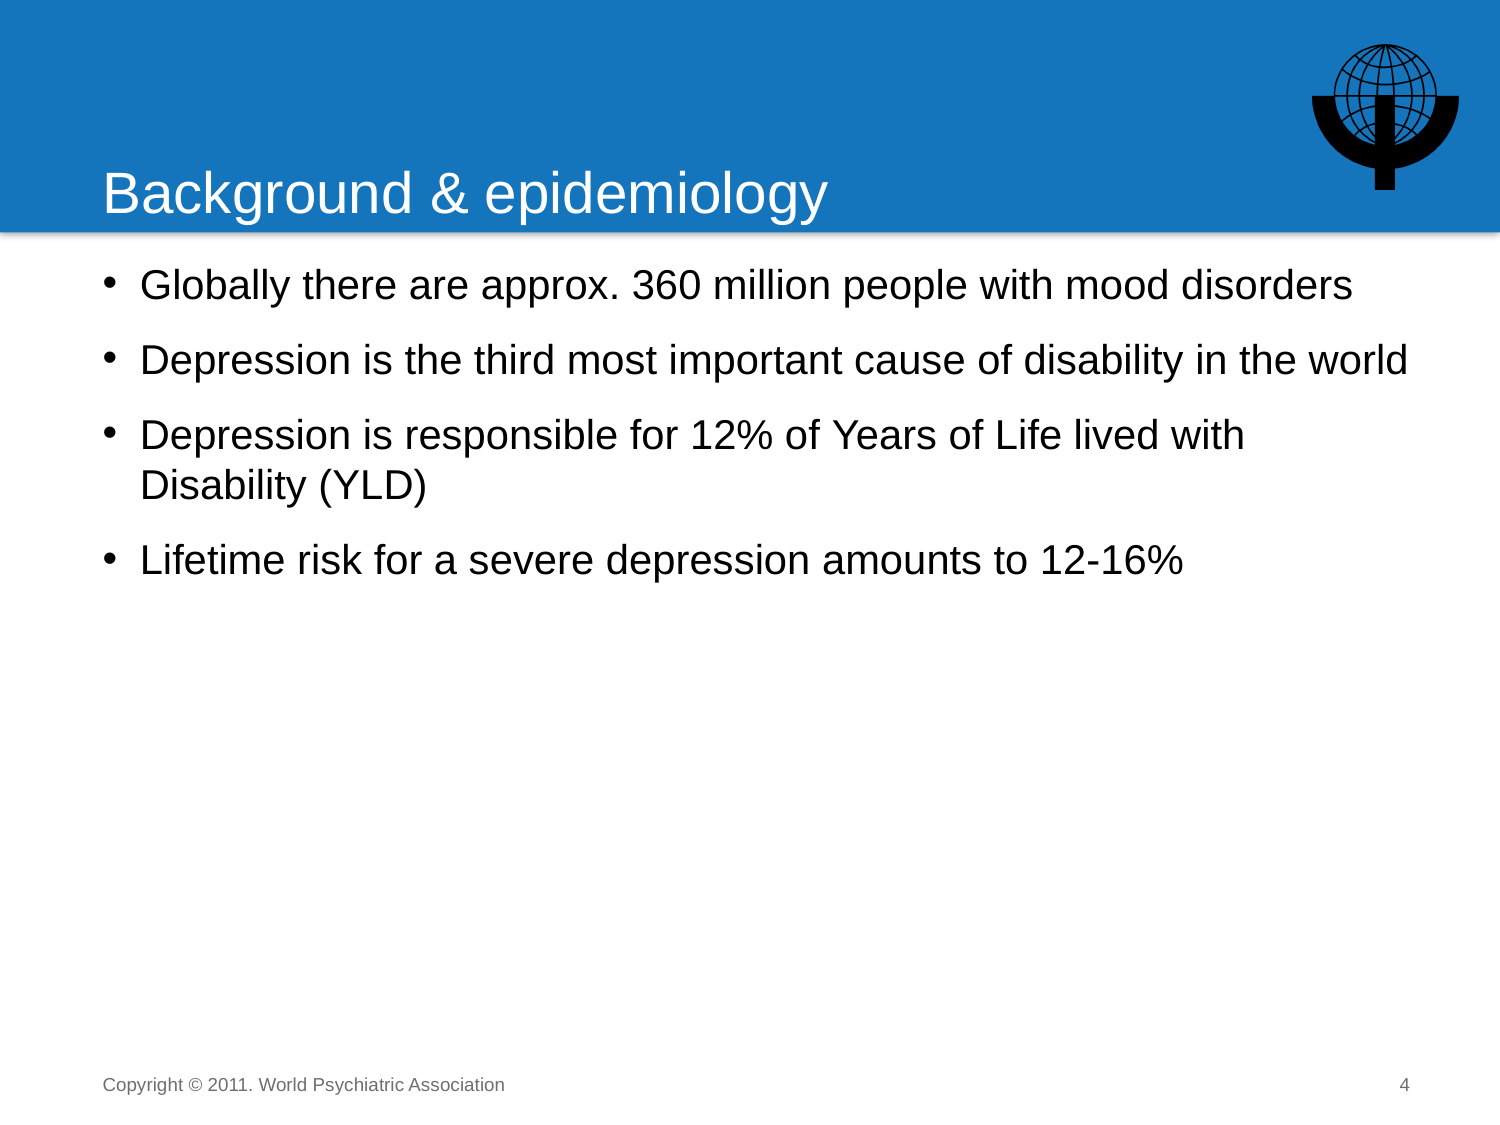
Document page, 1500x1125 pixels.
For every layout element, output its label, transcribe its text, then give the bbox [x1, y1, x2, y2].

list Globally there are approx. 360 million people with mood disorders Depression is the third most important cause of disability in the world Depression is responsible for 12% of Years of Life lived with Disability (YLD) Lifetime risk for a severe depression amounts to 12-16% [87, 249, 1438, 993]
picture [1312, 44, 1459, 190]
title Background & epidemiology [87, 45, 1279, 233]
footer Copyright © 2011. World Psychiatric Association [87, 1042, 563, 1103]
slide_number 4 [1074, 1042, 1425, 1103]
